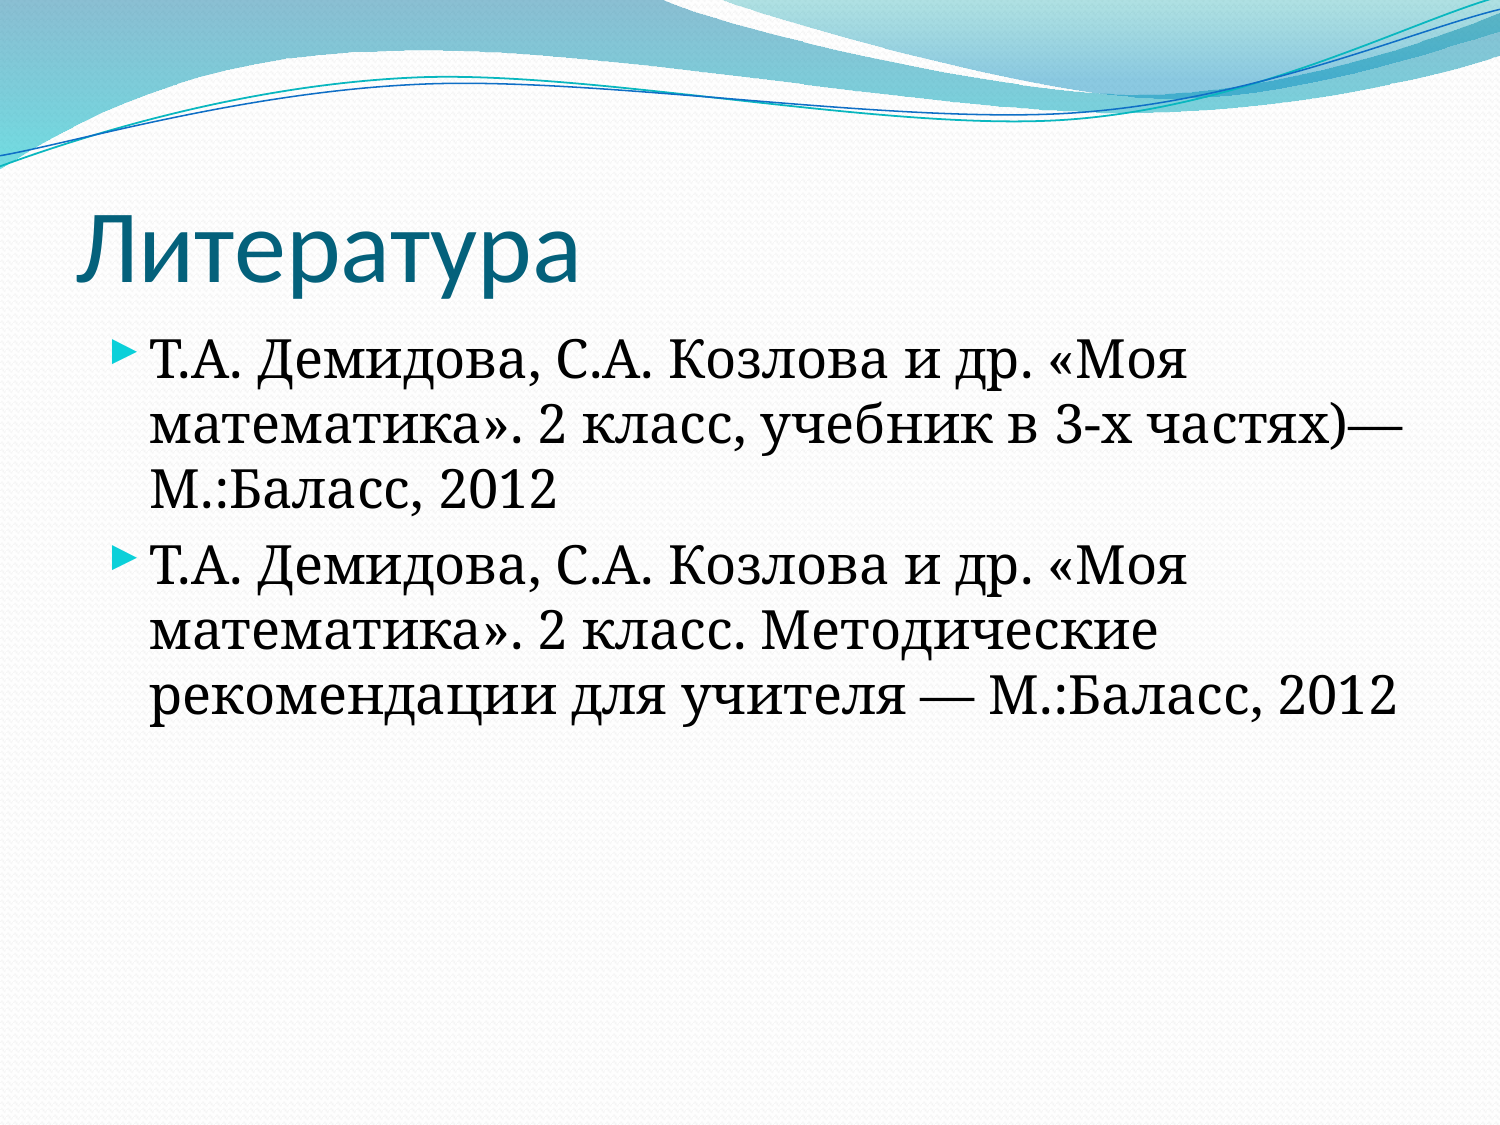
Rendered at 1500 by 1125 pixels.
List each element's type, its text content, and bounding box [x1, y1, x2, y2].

list Т.А. Демидова, С.А. Козлова и др. «Моя математика». 2 класс, учебник в 3-х частях)— М.:Баласс, 2012 Т.А. Демидова, С.А. Козлова и др. «Моя математика». 2 класс. Методические рекомендации для учителя — М.:Баласс, 2012 [75, 317, 1425, 1038]
title Литература [75, 115, 1425, 303]
